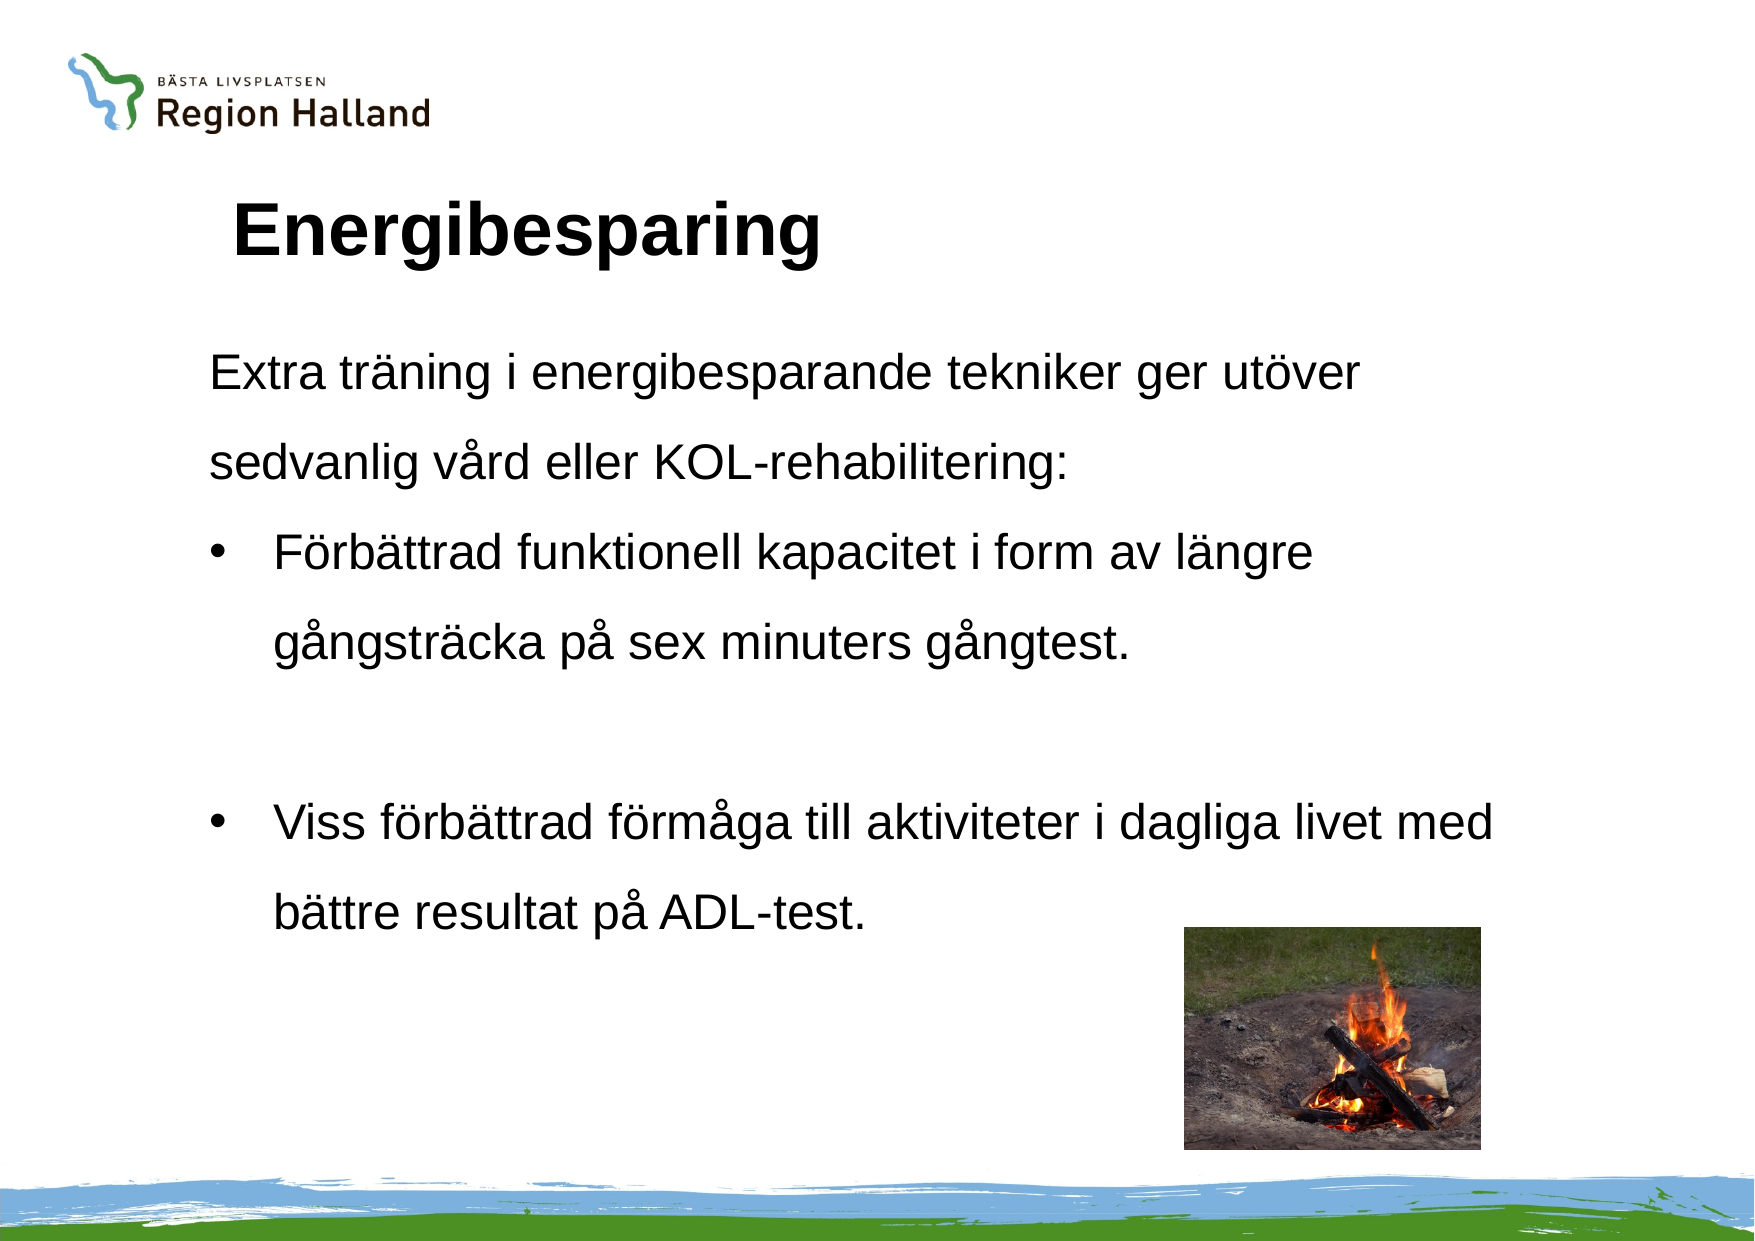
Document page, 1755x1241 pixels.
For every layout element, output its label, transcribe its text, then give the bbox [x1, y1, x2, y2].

title Energibesparing [215, 147, 1622, 303]
picture [1183, 927, 1481, 1150]
list Extra träning i energibesparande tekniker ger utöver sedvanlig vård eller KOL-rehabilitering: Förbättrad funktionell kapacitet i form av längre gångsträcka på sex minuters gångtest. Viss förbättrad förmåga till aktiviteter i dagliga livet med bättre resultat på ADL-test. [191, 301, 1598, 880]
picture [68, 53, 429, 134]
picture [0, 1163, 1755, 1241]
